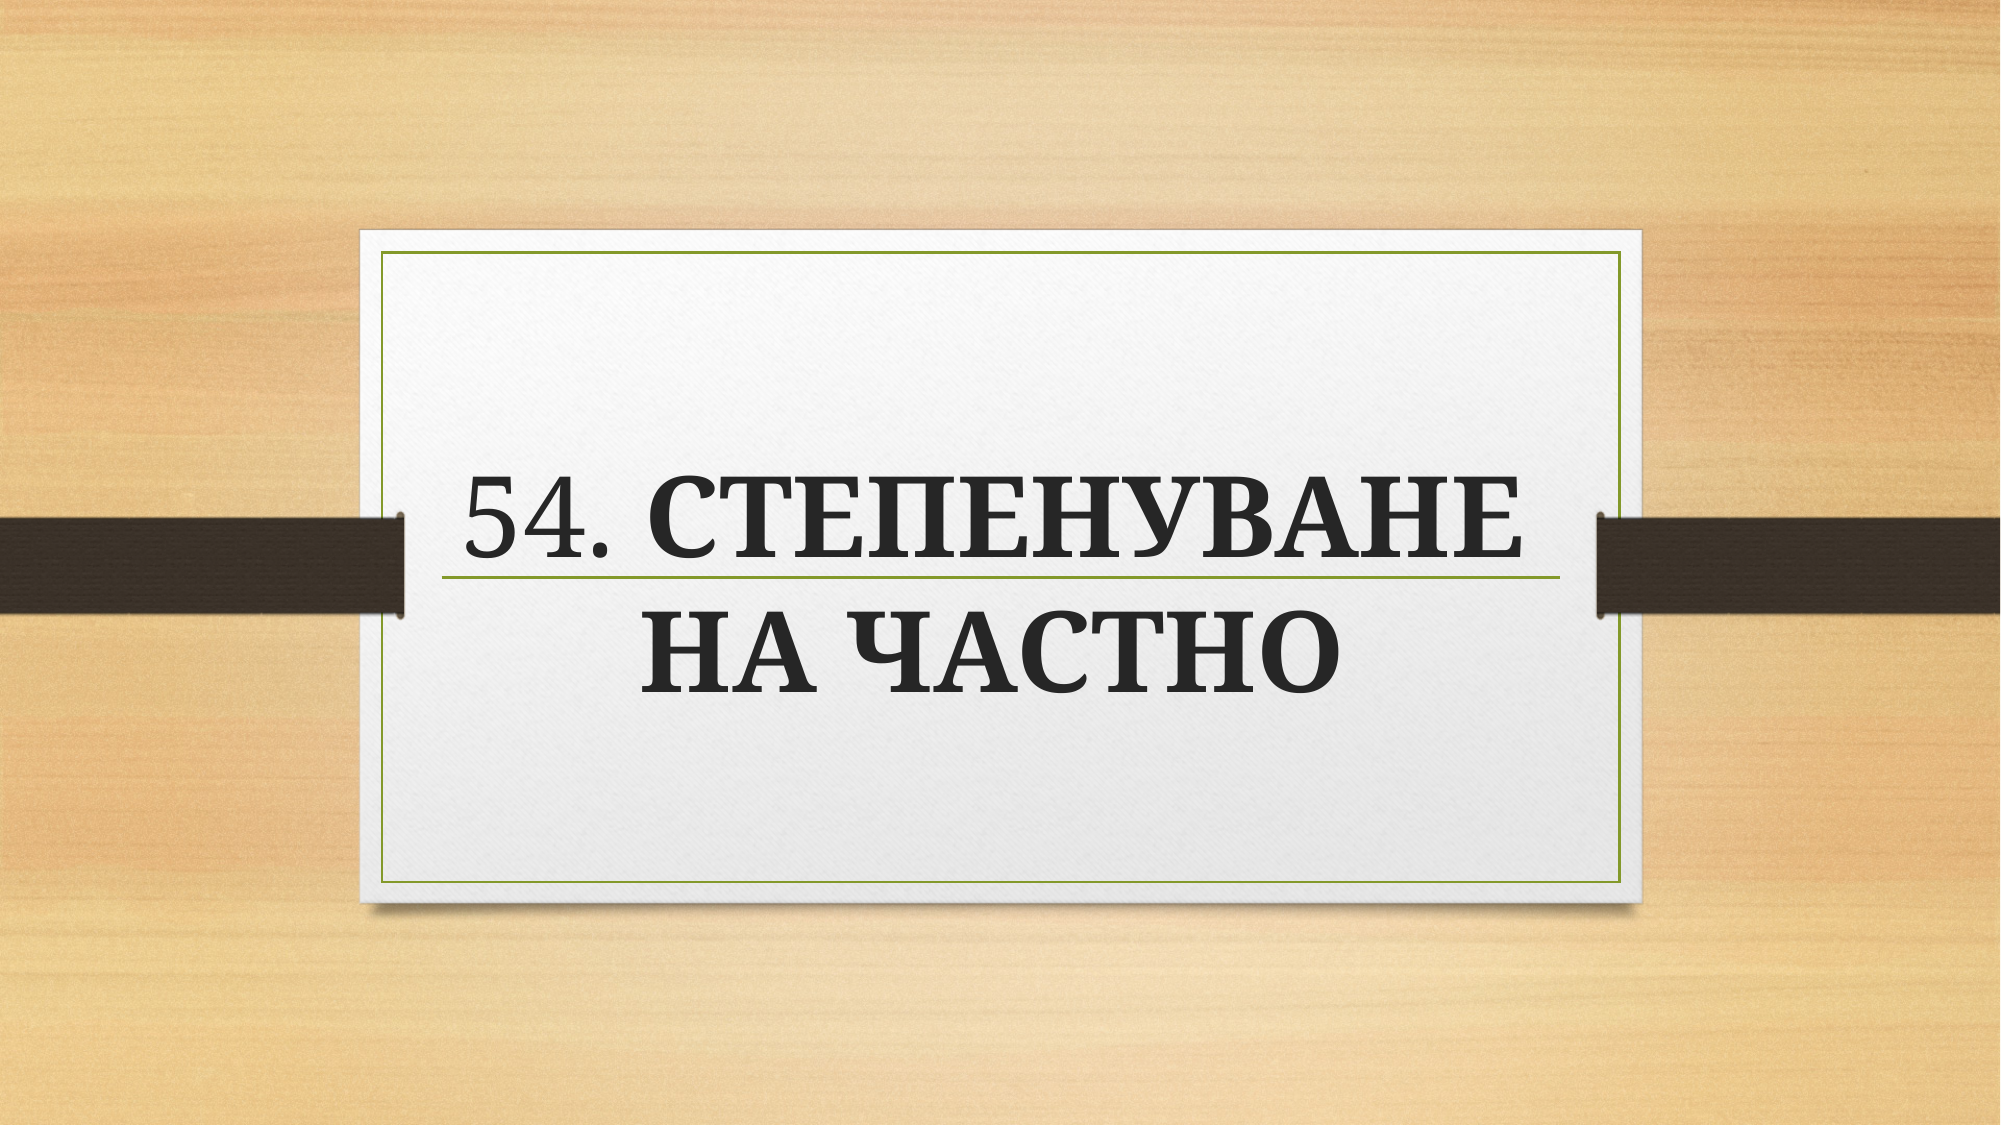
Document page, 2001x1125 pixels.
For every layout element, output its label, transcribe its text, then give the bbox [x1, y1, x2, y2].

title 54. СТЕПЕНУВАНЕ НА ЧАСТНО [433, 474, 1552, 723]
picture [0, 0, 2001, 1125]
